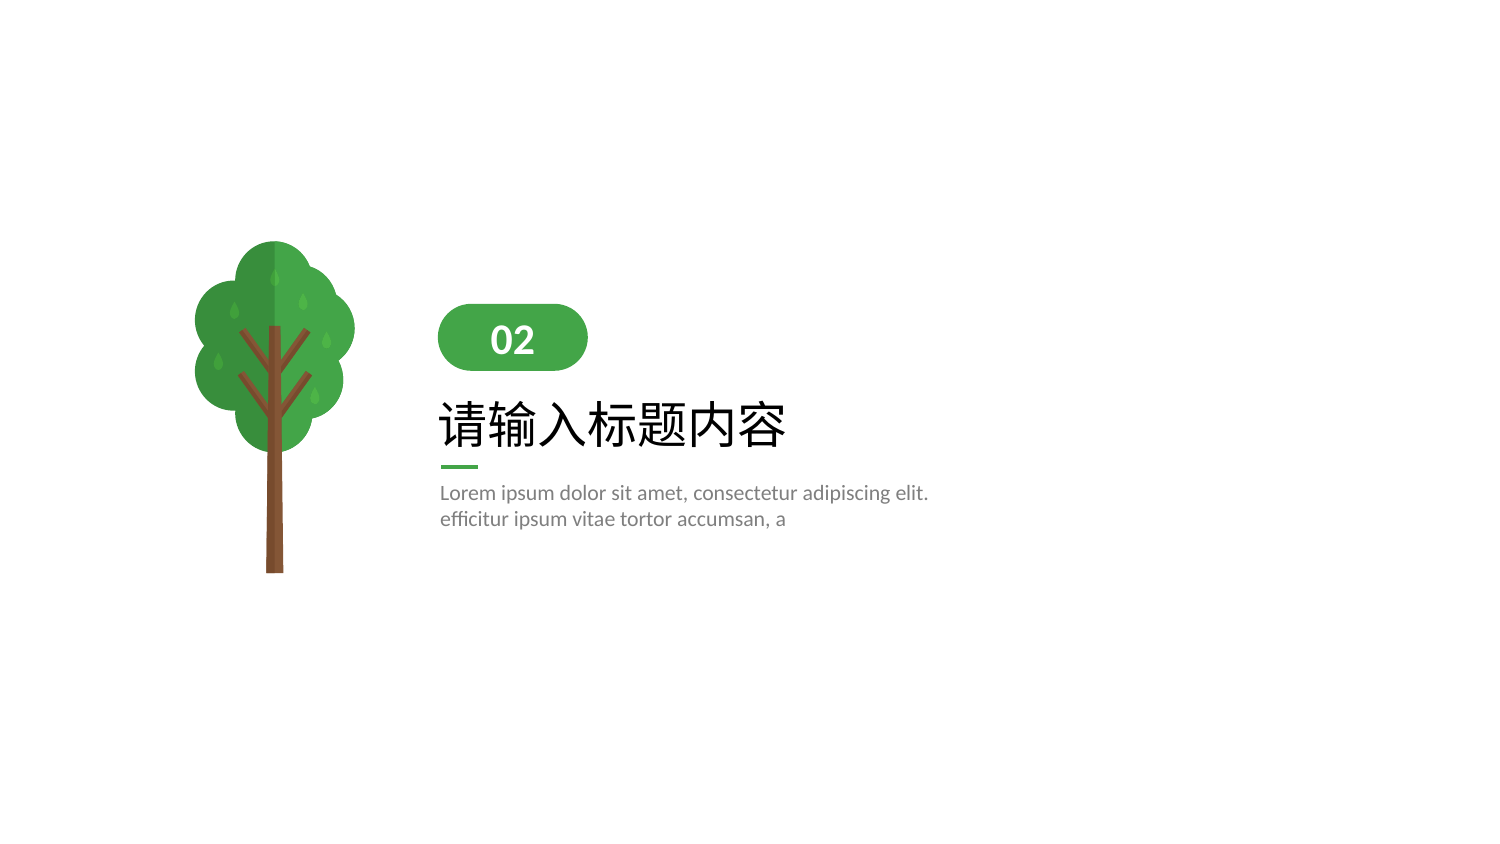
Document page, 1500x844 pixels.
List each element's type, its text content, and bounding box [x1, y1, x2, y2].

text_box Lorem ipsum dolor sit amet, consectetur adipiscing elit. efficitur ipsum vitae tortor accumsan, a [425, 471, 1014, 539]
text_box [194, 241, 355, 574]
text_box 请输入标题内容 [422, 385, 803, 461]
text_box 02 [436, 302, 589, 372]
